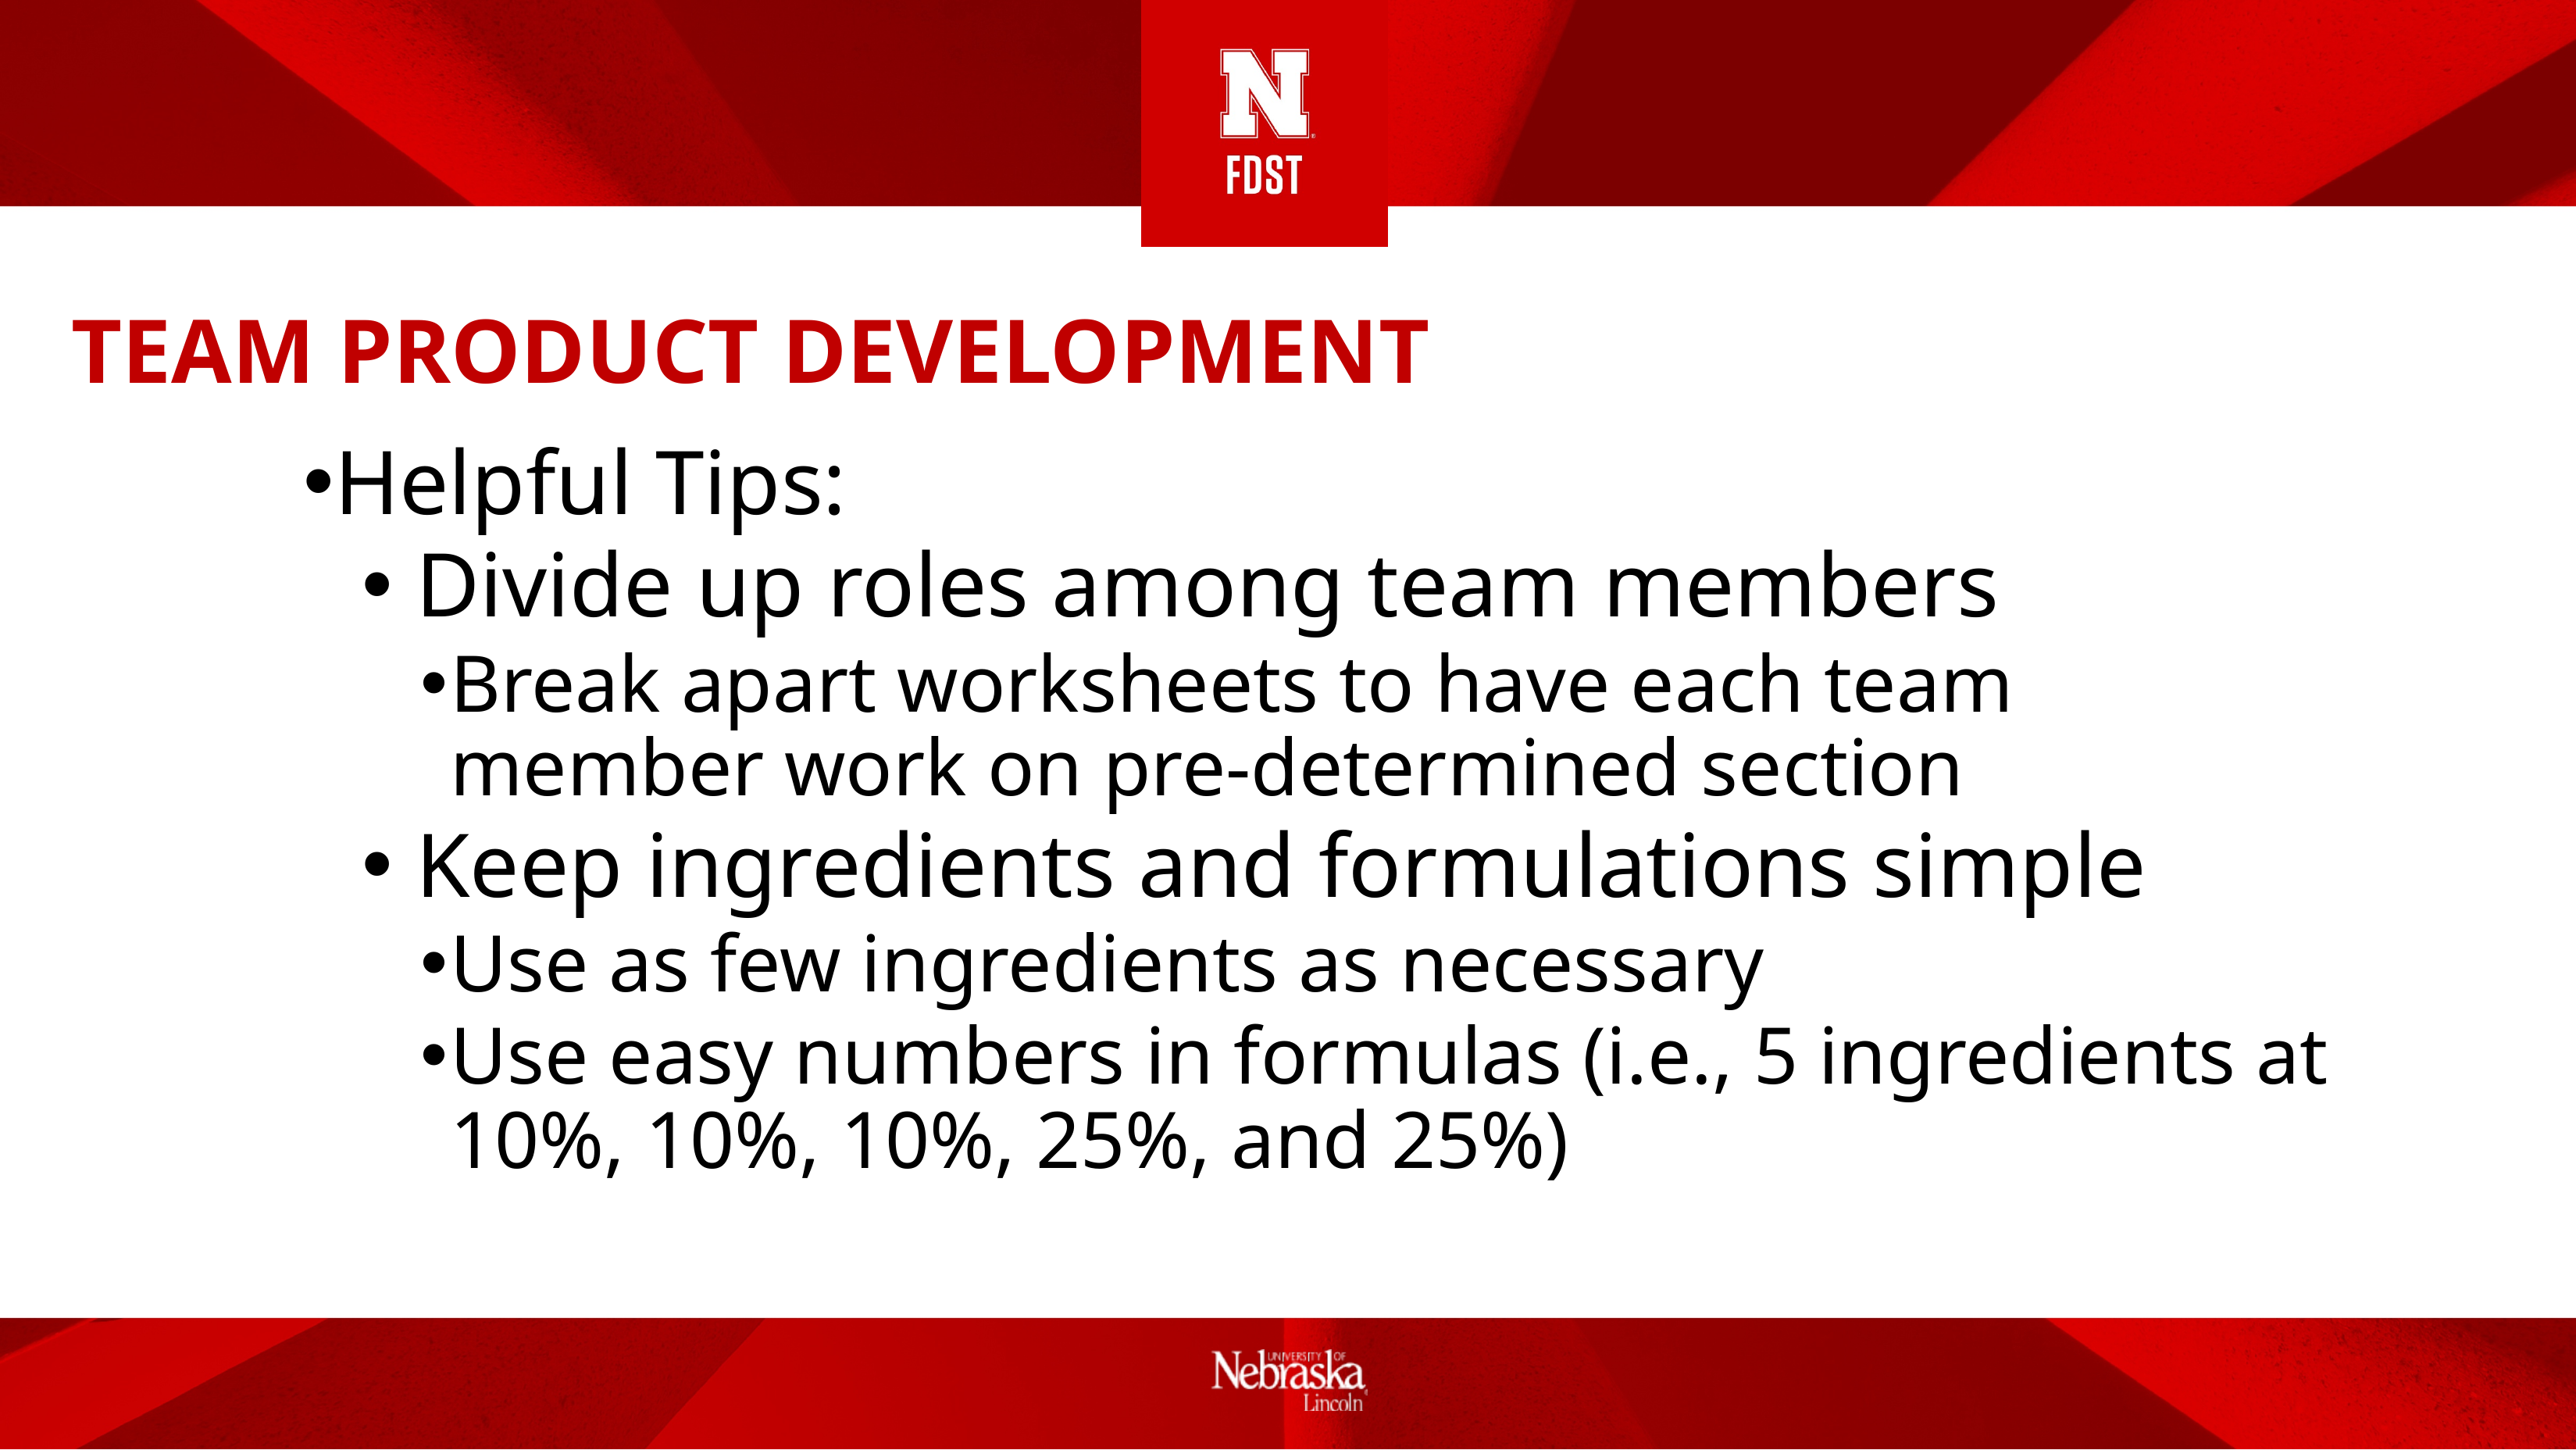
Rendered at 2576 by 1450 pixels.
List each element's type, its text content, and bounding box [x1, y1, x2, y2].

title TEAM PRODUCT DEVELOPMENT [59, 301, 1991, 403]
list Helpful Tips: Divide up roles among team members Break apart worksheets to have each team member work on pre-determined section Keep ingredients and formulations simple Use as few ingredients as necessary Use easy numbers in formulas (i.e., 5 ingredients at 10%, 10%, 10%, 25%, and 25%) [291, 432, 2353, 1302]
picture [0, 0, 2576, 1449]
